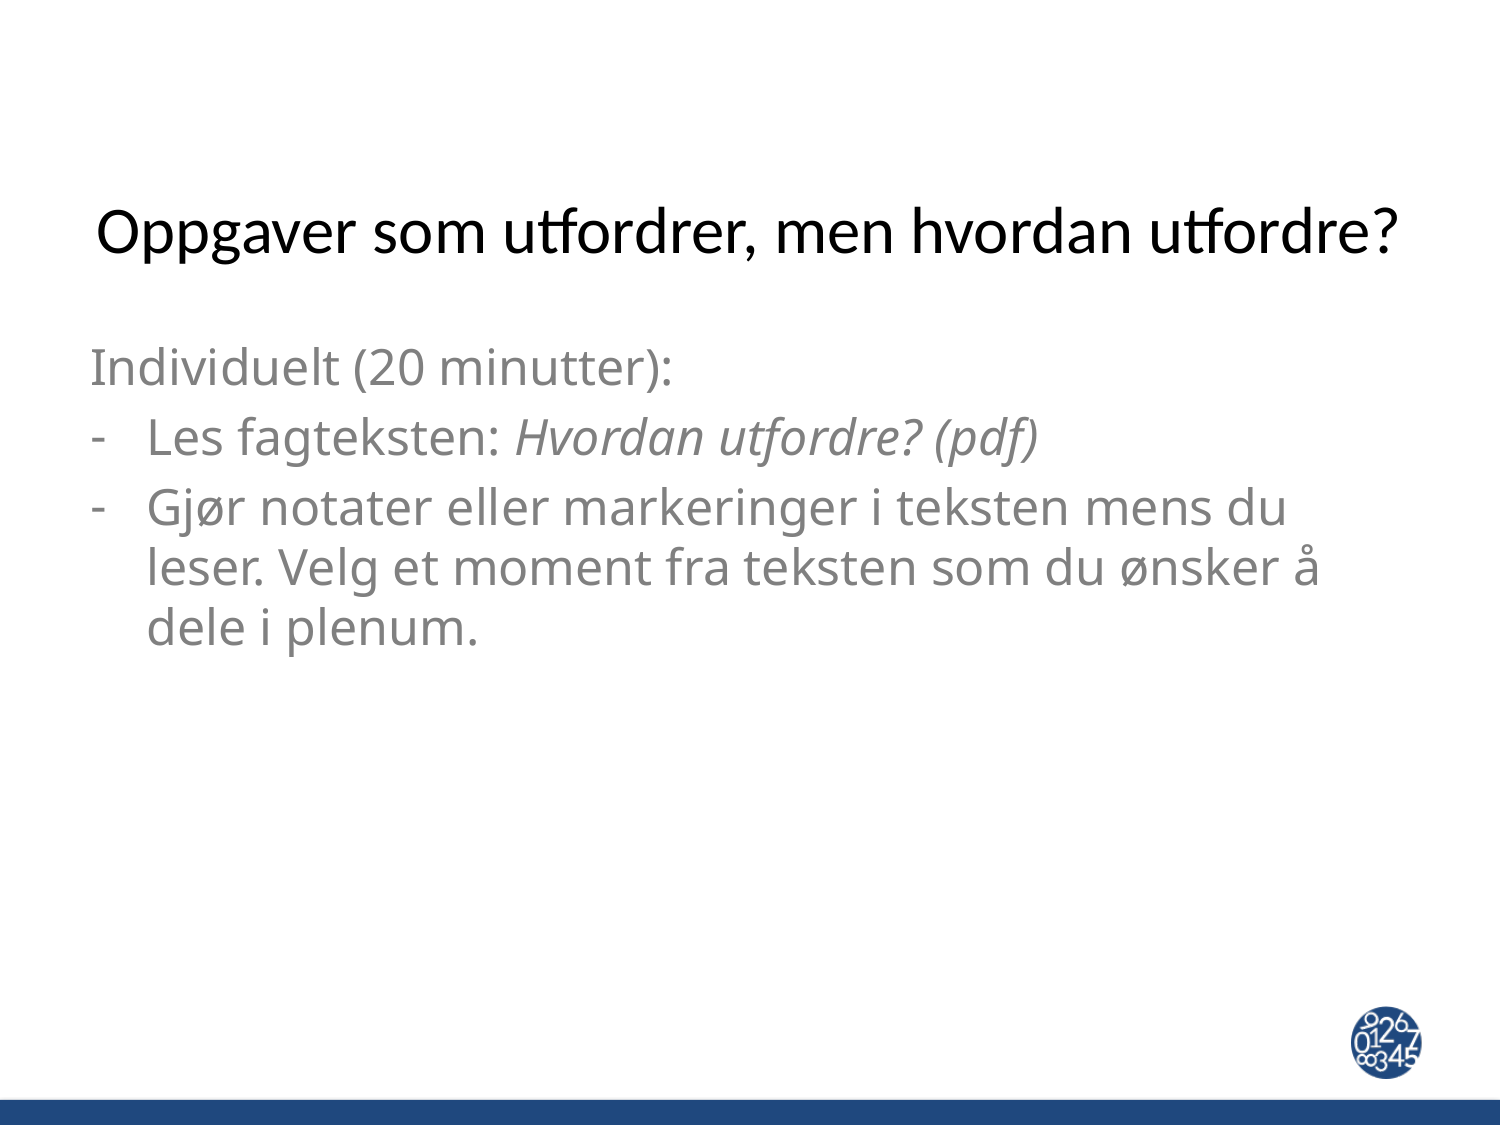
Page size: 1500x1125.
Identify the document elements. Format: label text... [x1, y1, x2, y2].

list Individuelt (20 minutter): Les fagteksten: Hvordan utfordre? (pdf) Gjør notater eller markeringer i teksten mens du leser. Velg et moment fra teksten som du ønsker å dele i plenum. [75, 328, 1425, 988]
picture [1351, 1006, 1428, 1079]
title Oppgaver som utfordrer, men hvordan utfordre? [75, 150, 1425, 303]
